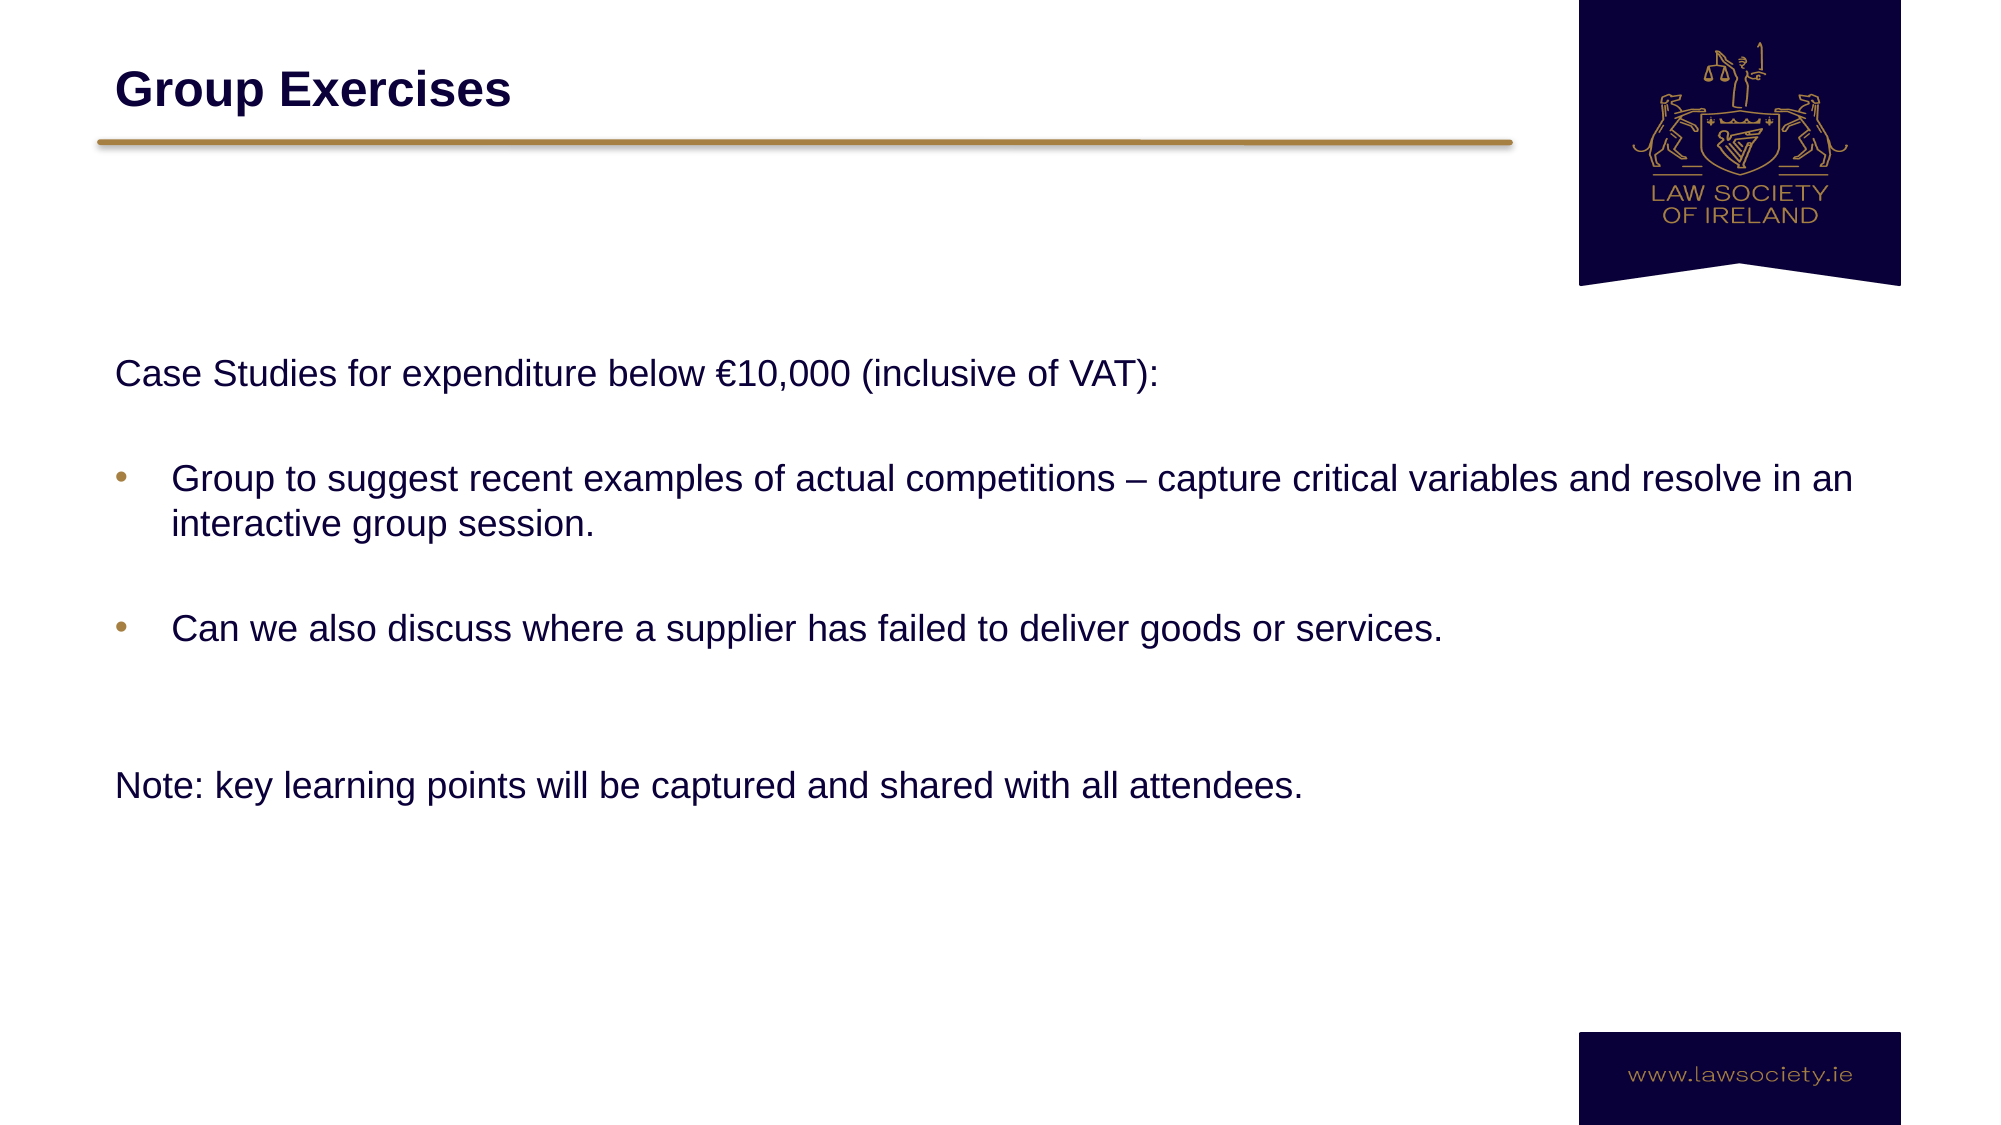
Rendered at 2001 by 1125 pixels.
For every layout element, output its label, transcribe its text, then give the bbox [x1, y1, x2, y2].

title Group Exercises [99, 49, 1900, 172]
list Case Studies for expenditure below €10,000 (inclusive of VAT): Group to suggest recent examples of actual competitions – capture critical variables and resolve in an interactive group session. Can we also discuss where a supplier has failed to deliver goods or services. Note: key learning points will be captured and shared with all attendees. [99, 341, 1900, 994]
picture [0, 0, 2001, 1125]
